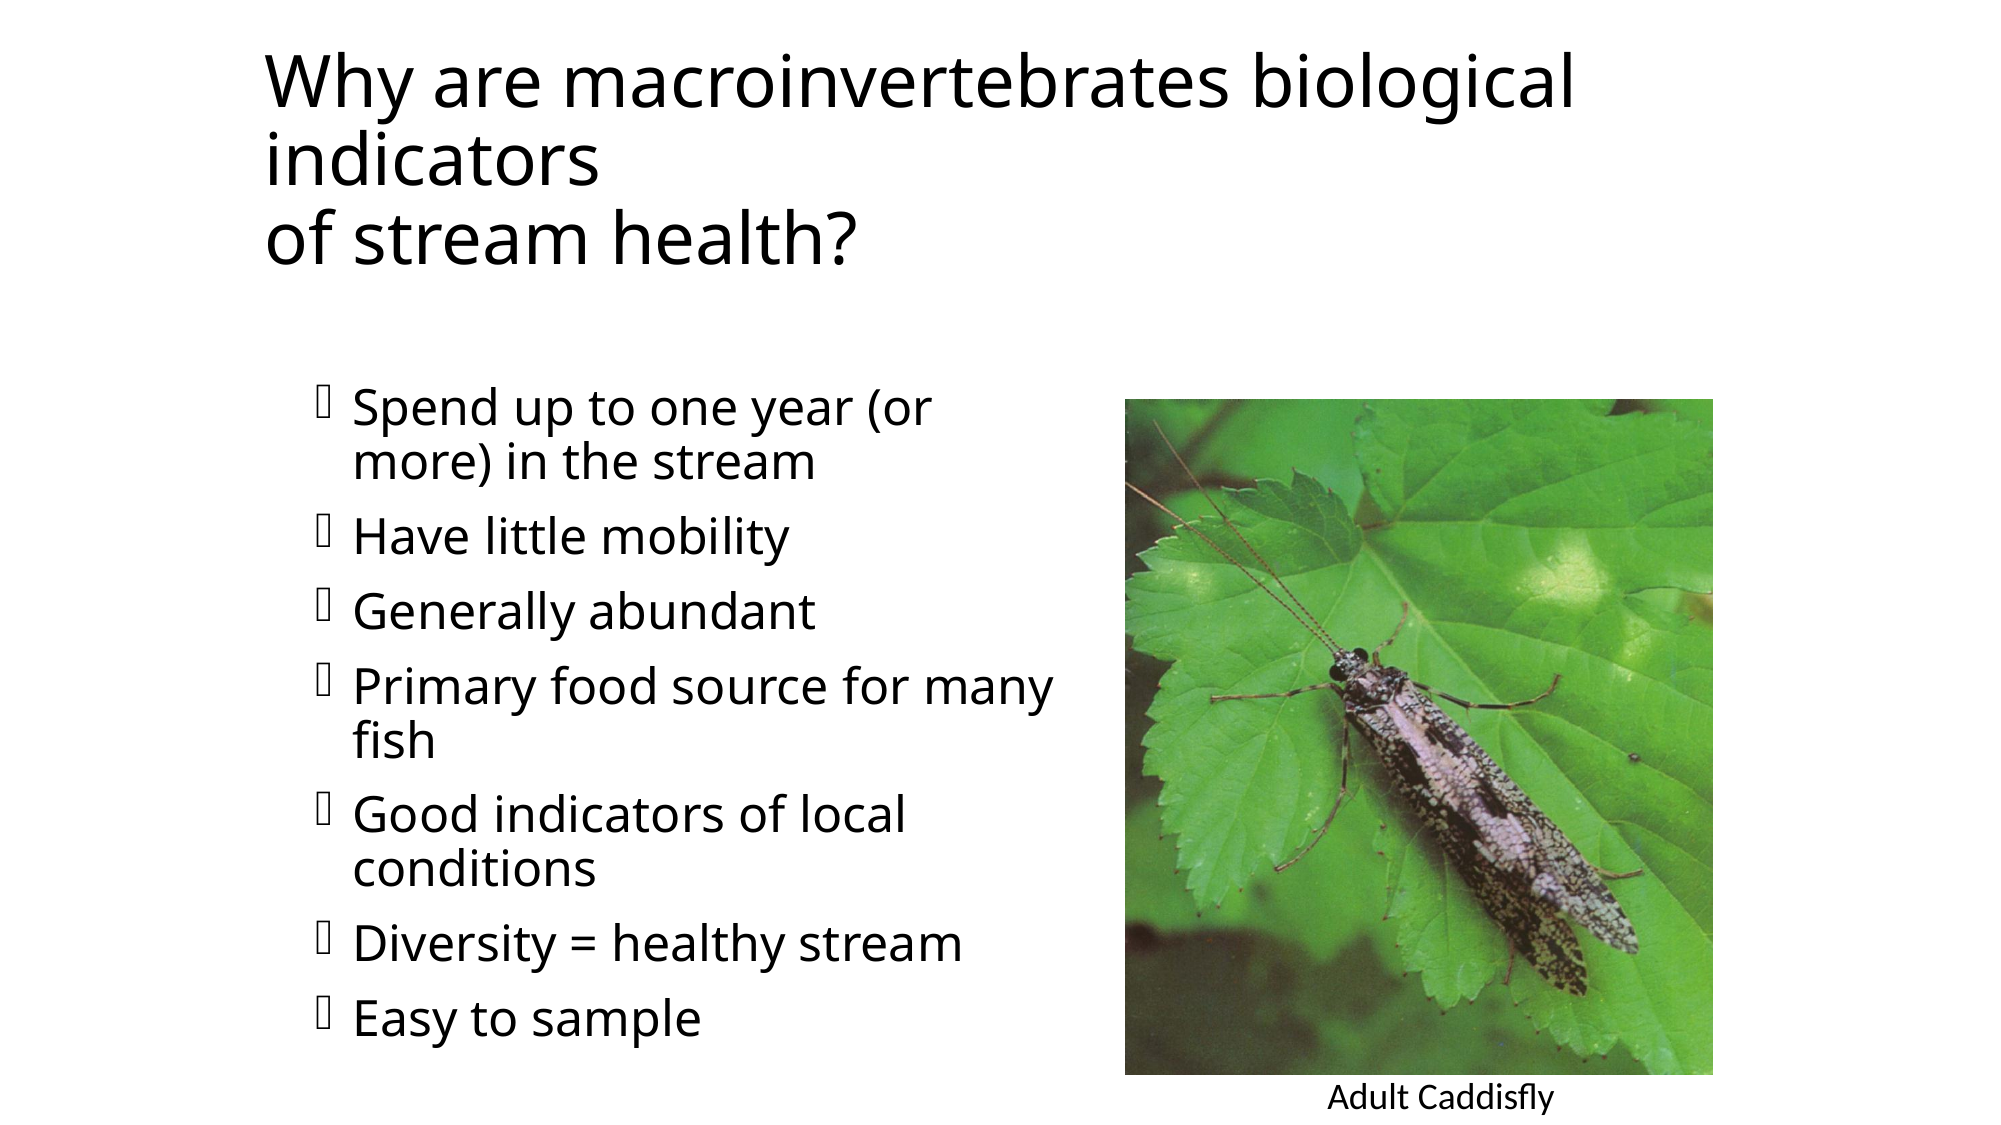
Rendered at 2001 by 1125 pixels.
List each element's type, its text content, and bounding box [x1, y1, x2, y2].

picture [1124, 399, 1713, 1075]
text_box Adult Caddisfly [1312, 1075, 1663, 1125]
list Spend up to one year (or more) in the stream Have little mobility Generally abundant Primary food source for many fish Good indicators of local conditions Diversity = healthy stream Easy to sample [300, 375, 1075, 1088]
title Why are macroinvertebrates biological indicators of stream health? [249, 37, 1750, 288]
